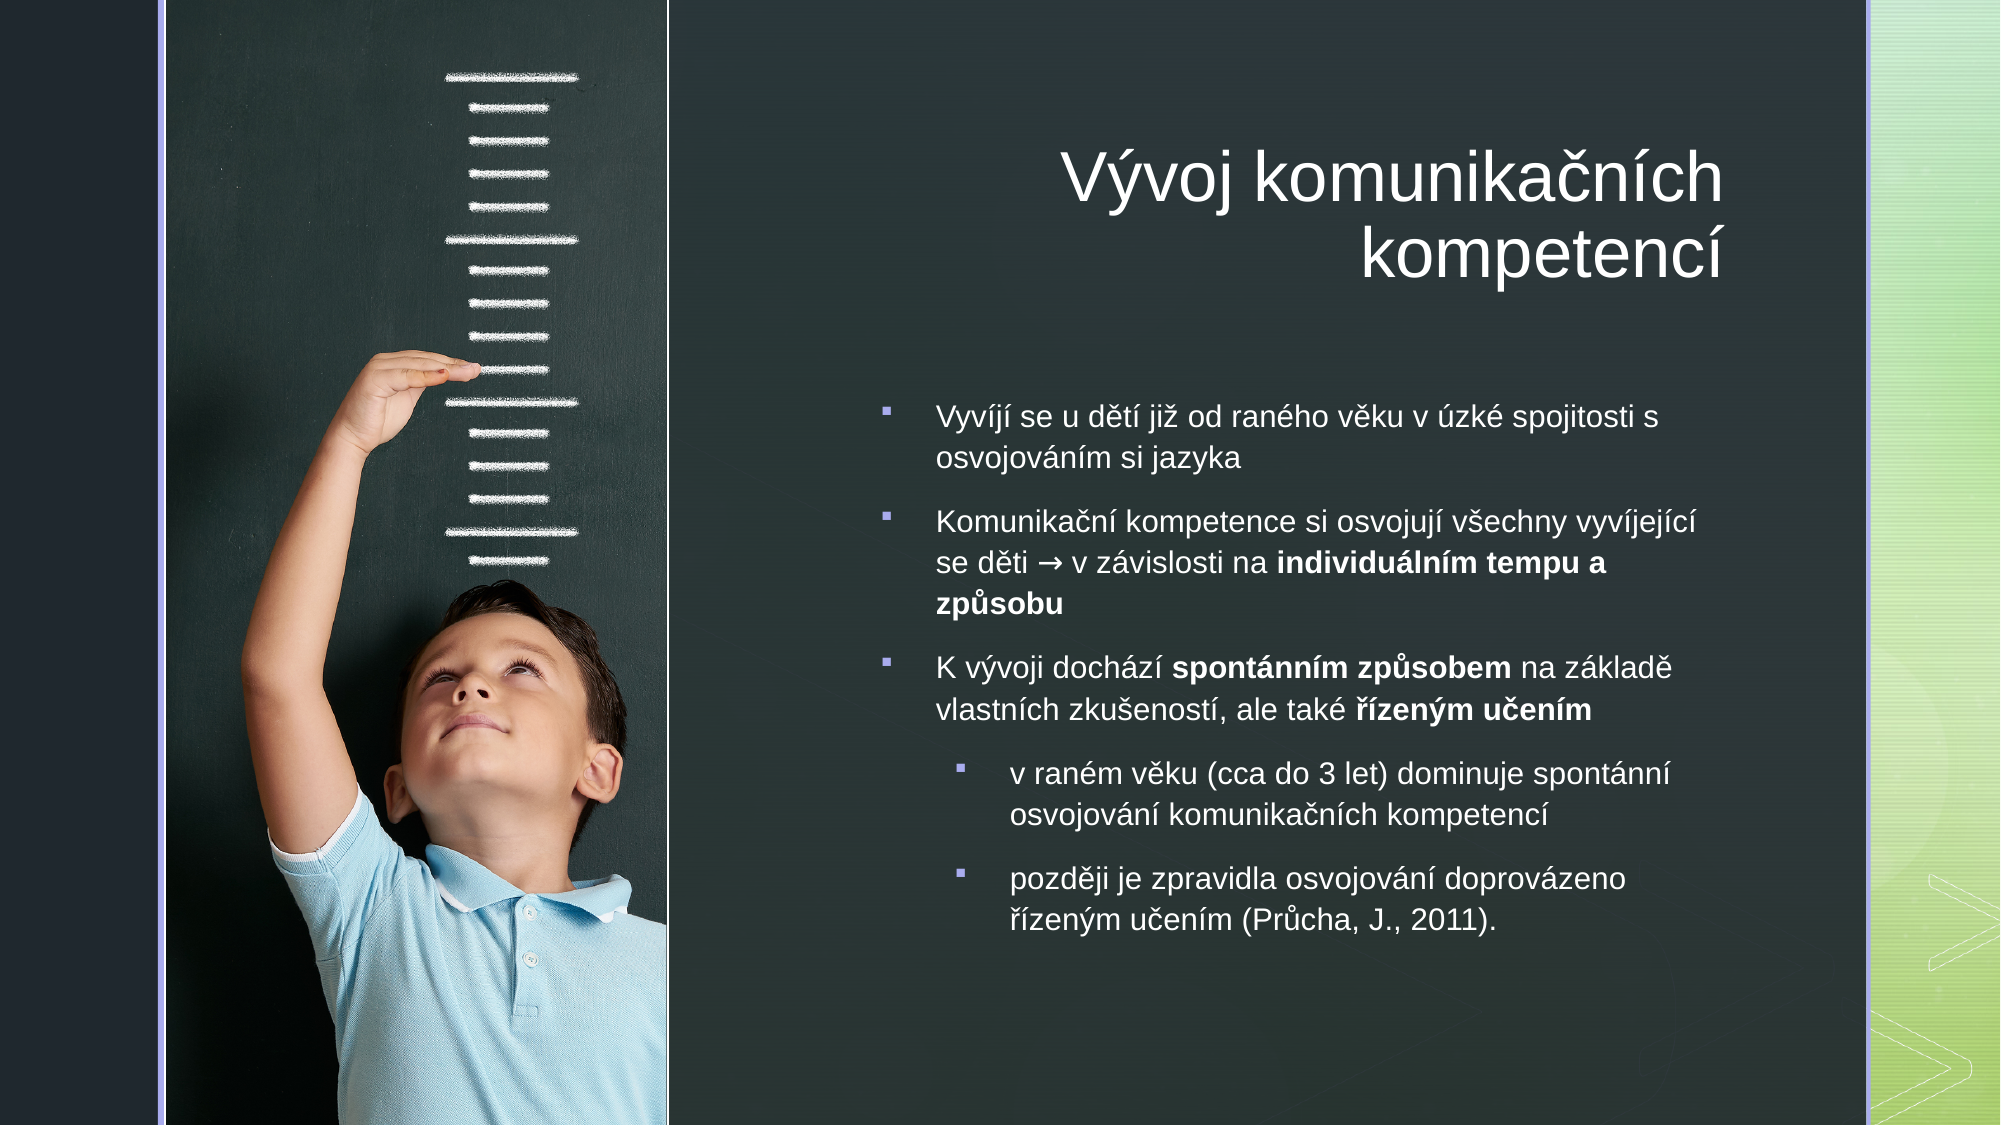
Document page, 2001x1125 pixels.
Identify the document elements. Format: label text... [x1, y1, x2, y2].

picture [1871, 0, 2001, 1125]
list Vyvíjí se u dětí již od raného věku v úzké spojitosti s osvojováním si jazyka Komunikační kompetence si osvojují všechny vyvíjející se děti → v závislosti na individuálním tempu a způsobu K vývoji dochází spontánním způsobem na základě vlastních zkušeností, ale také řízeným učením v raném věku (cca do 3 let) dominuje spontánní osvojování komunikačních kompetencí později je zpravidla osvojování doprovázeno řízeným učením (Průcha, J., 2011). [864, 336, 1741, 993]
picture [165, 0, 667, 1125]
title Vývoj komunikačních kompetencí [865, 132, 1741, 310]
